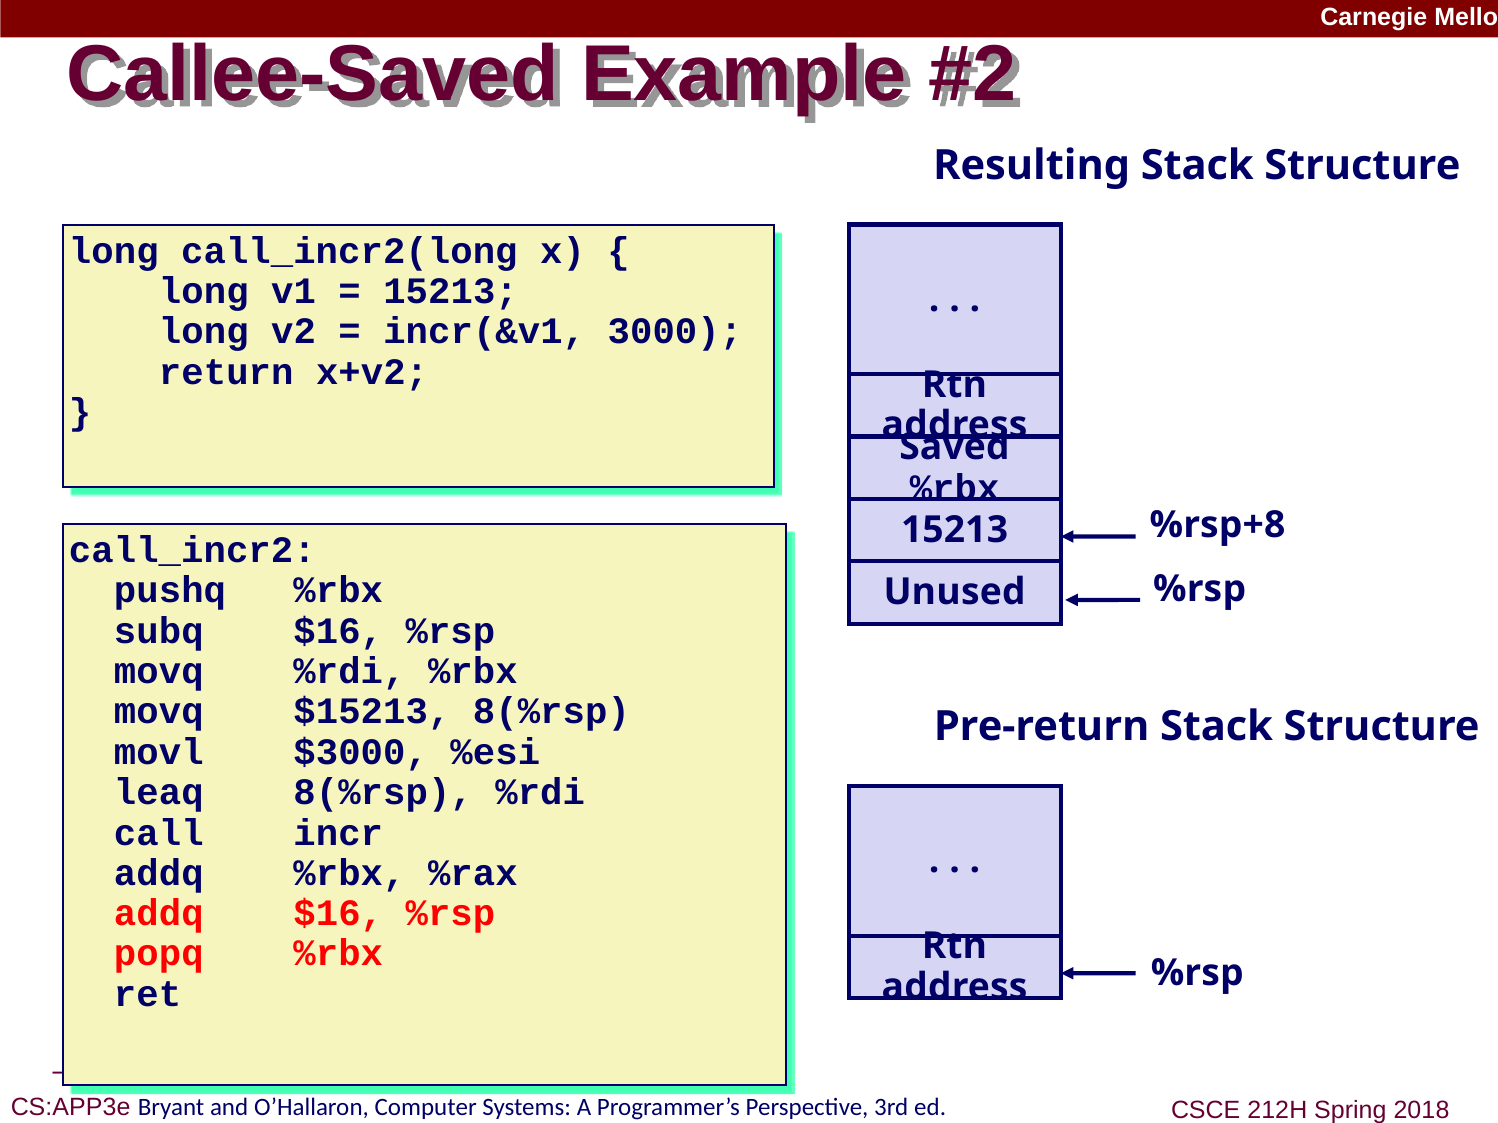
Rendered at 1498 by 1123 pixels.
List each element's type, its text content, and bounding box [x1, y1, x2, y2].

text_box %rsp [1146, 562, 1253, 616]
text_box Pre-return Stack Structure [927, 698, 1486, 756]
text_box . . . [848, 786, 1061, 935]
text_box [1060, 530, 1136, 543]
text_box Unused [848, 561, 1061, 624]
text_box %rsp+8 [1143, 499, 1293, 552]
text_box Rtn address [848, 374, 1061, 436]
text_box Carnegie Mellon [1320, 3, 1498, 16]
text_box Saved %rbx [848, 436, 1061, 499]
text_box [1061, 967, 1136, 980]
text_box . . . [848, 224, 1061, 374]
text_box %rsp [1144, 947, 1251, 1000]
text_box call_incr2: pushq %rbx subq $16, %rsp movq %rdi, %rbx movq $15213, 8(%rsp) movl $3000, %esi leaq 8(%rsp), %rdi call incr addq %rbx, %rax addq $16, %rsp popq %rbx ret [62, 524, 787, 1086]
title Callee-Saved Example #2 [66, 11, 1495, 140]
text_box [0, 0, 1498, 38]
text_box long call_incr2(long x) { long v1 = 15213; long v2 = incr(&v1, 3000); return x+v2; } [62, 224, 774, 487]
text_box Resulting Stack Structure [926, 137, 1467, 195]
text_box Rtn address [848, 935, 1061, 999]
text_box [1065, 593, 1141, 607]
text_box 15213 [848, 499, 1061, 561]
